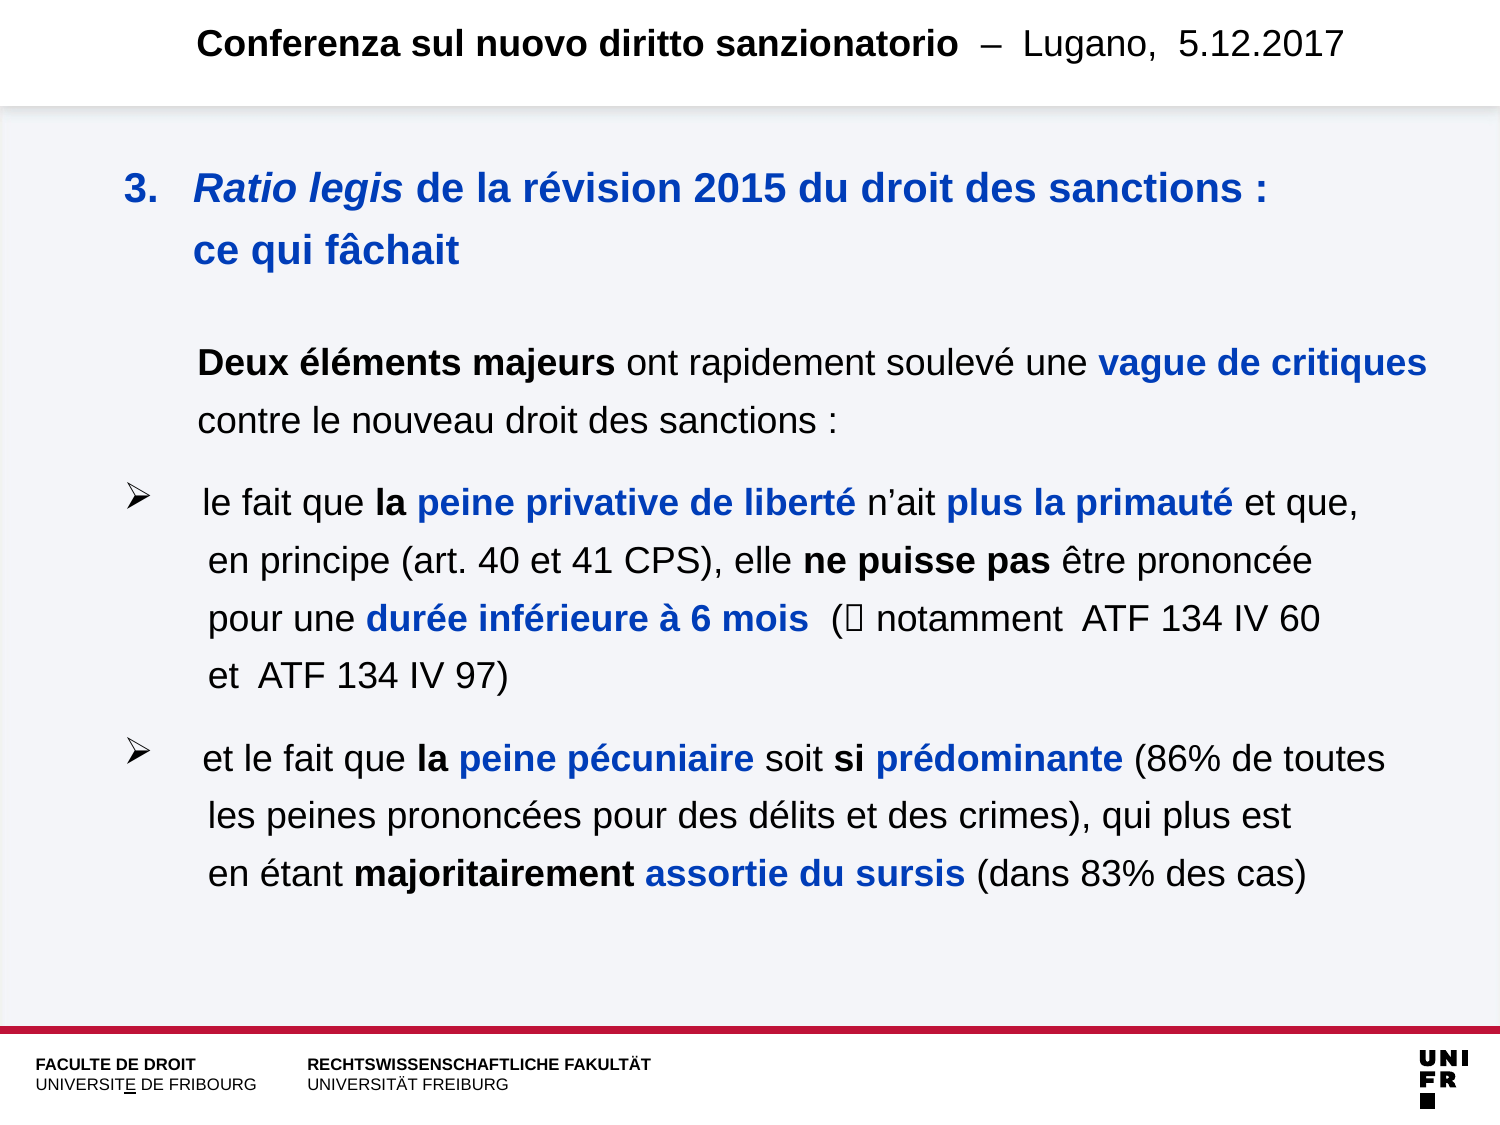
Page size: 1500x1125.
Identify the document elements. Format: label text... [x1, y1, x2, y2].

picture [0, 106, 1500, 1026]
title Conferenza sul nuovo diritto sanzionatorio – Lugano, 5.12.2017 [76, 19, 1465, 90]
list 3. Ratio legis de la révision 2015 du droit des sanctions : ce qui fâchait Deux éléments majeurs ont rapidement soulevé une vague de critiques contre le nouveau droit des sanctions : le fait que la peine privative de liberté n’ait plus la primauté et que, en principe (art. 40 et 41 CPS), elle ne puisse pas être prononcée pour une durée inférieure à 6 mois ( notamment ATF 134 IV 60 et ATF 134 IV 97) et le fait que la peine pécuniaire soit si prédominante (86% de toutes les peines prononcées pour des délits et des crimes), qui plus est en étant majoritairement assortie du sursis (dans 83% des cas) [123, 160, 1447, 1012]
